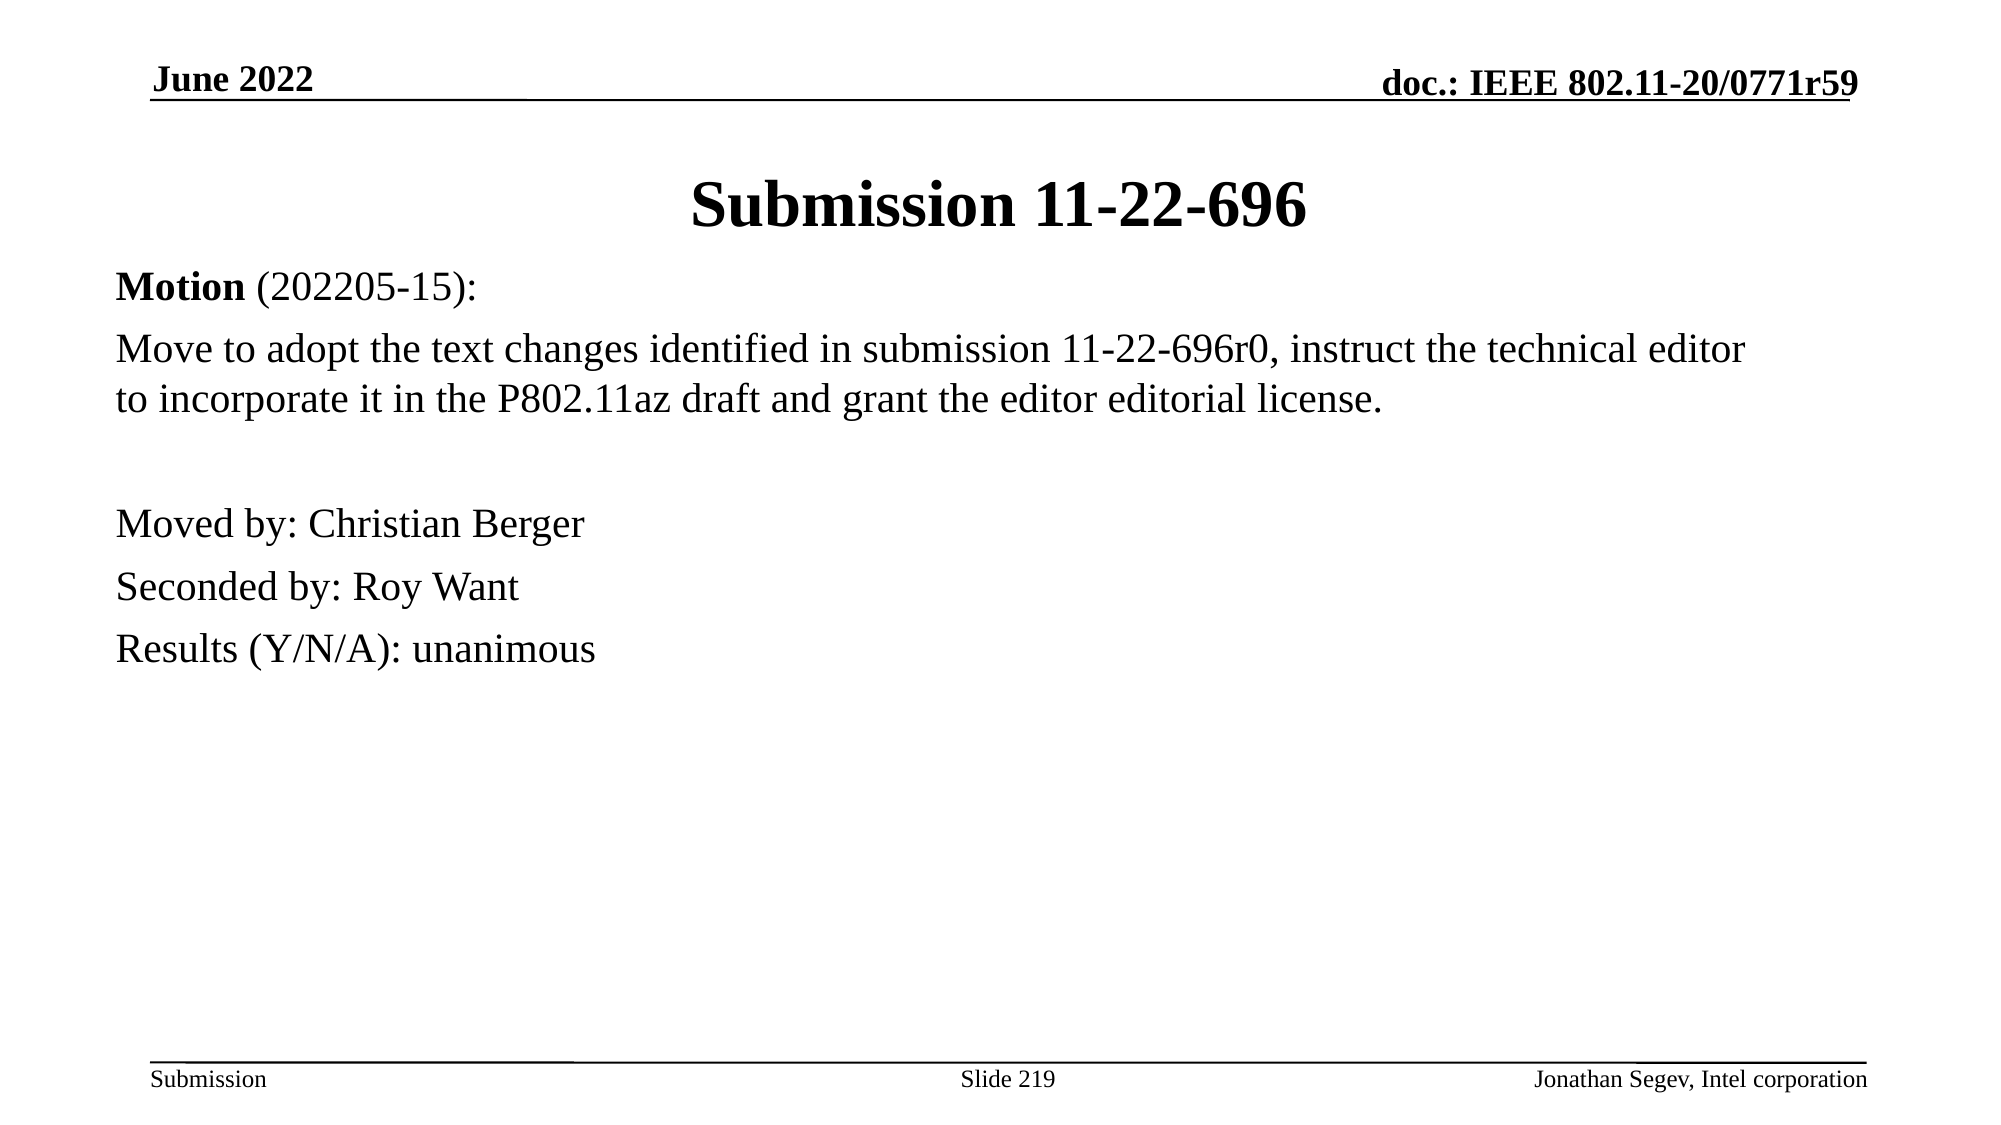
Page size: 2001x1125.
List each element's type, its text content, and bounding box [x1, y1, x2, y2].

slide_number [152, 54, 563, 100]
list Motion (202205-15): Move to adopt the text changes identified in submission 11-22-696r0, instruct the technical editor to incorporate it in the P802.11az draft and grant the editor editorial license. Moved by: Christian Berger Seconded by: Roy Want Results (Y/N/A): unanimous [100, 250, 1801, 1008]
slide_number Slide 219 [950, 1061, 1067, 1123]
footer Jonathan Segev, Intel corporation [1171, 1061, 1869, 1093]
title Submission 11-22-696 [149, 112, 1850, 288]
